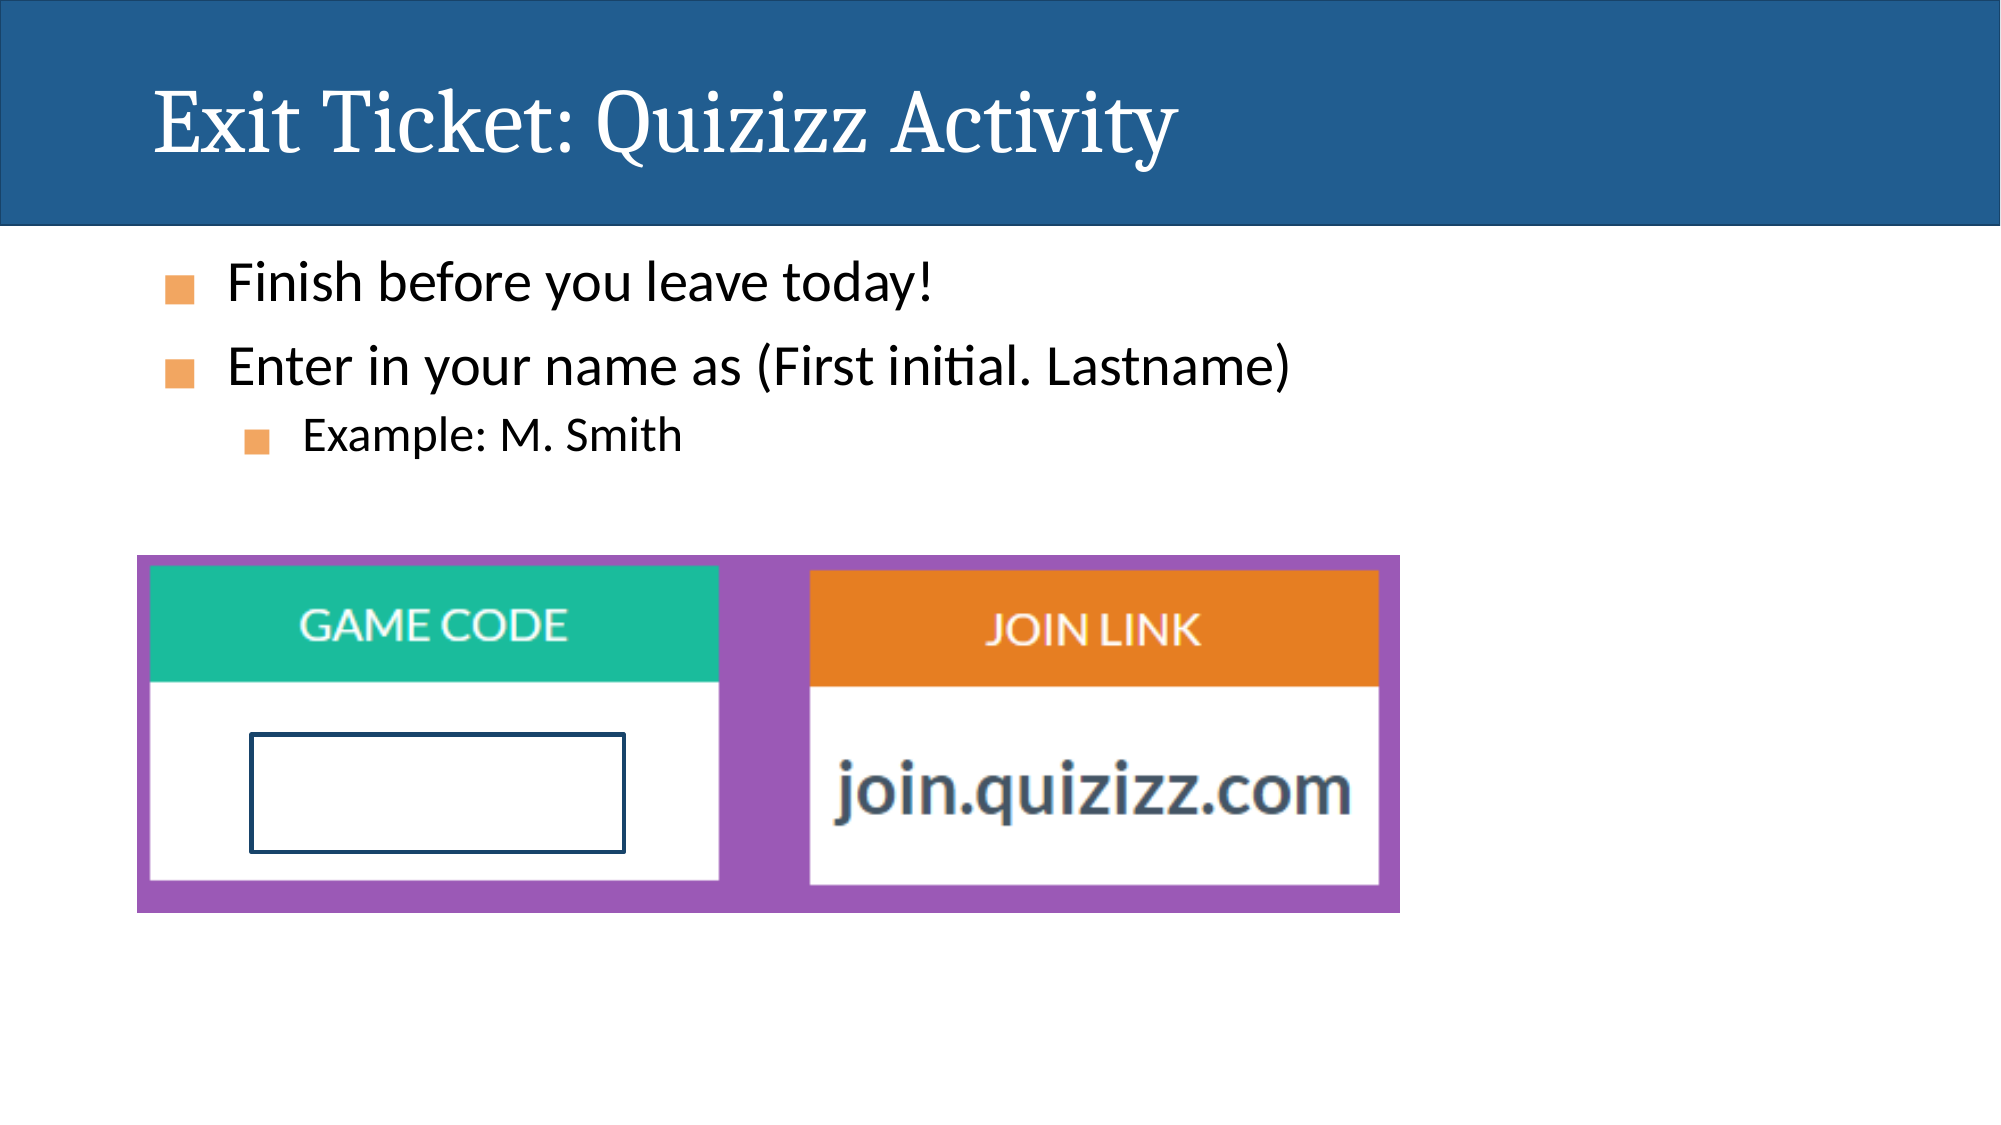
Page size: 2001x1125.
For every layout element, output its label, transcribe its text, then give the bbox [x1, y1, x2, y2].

picture [137, 555, 1400, 914]
title Exit Ticket: Quizizz Activity [137, 19, 1863, 225]
list Finish before you leave today! Enter in your name as (First initial. Lastname) Example: M. Smith [137, 243, 1863, 1004]
